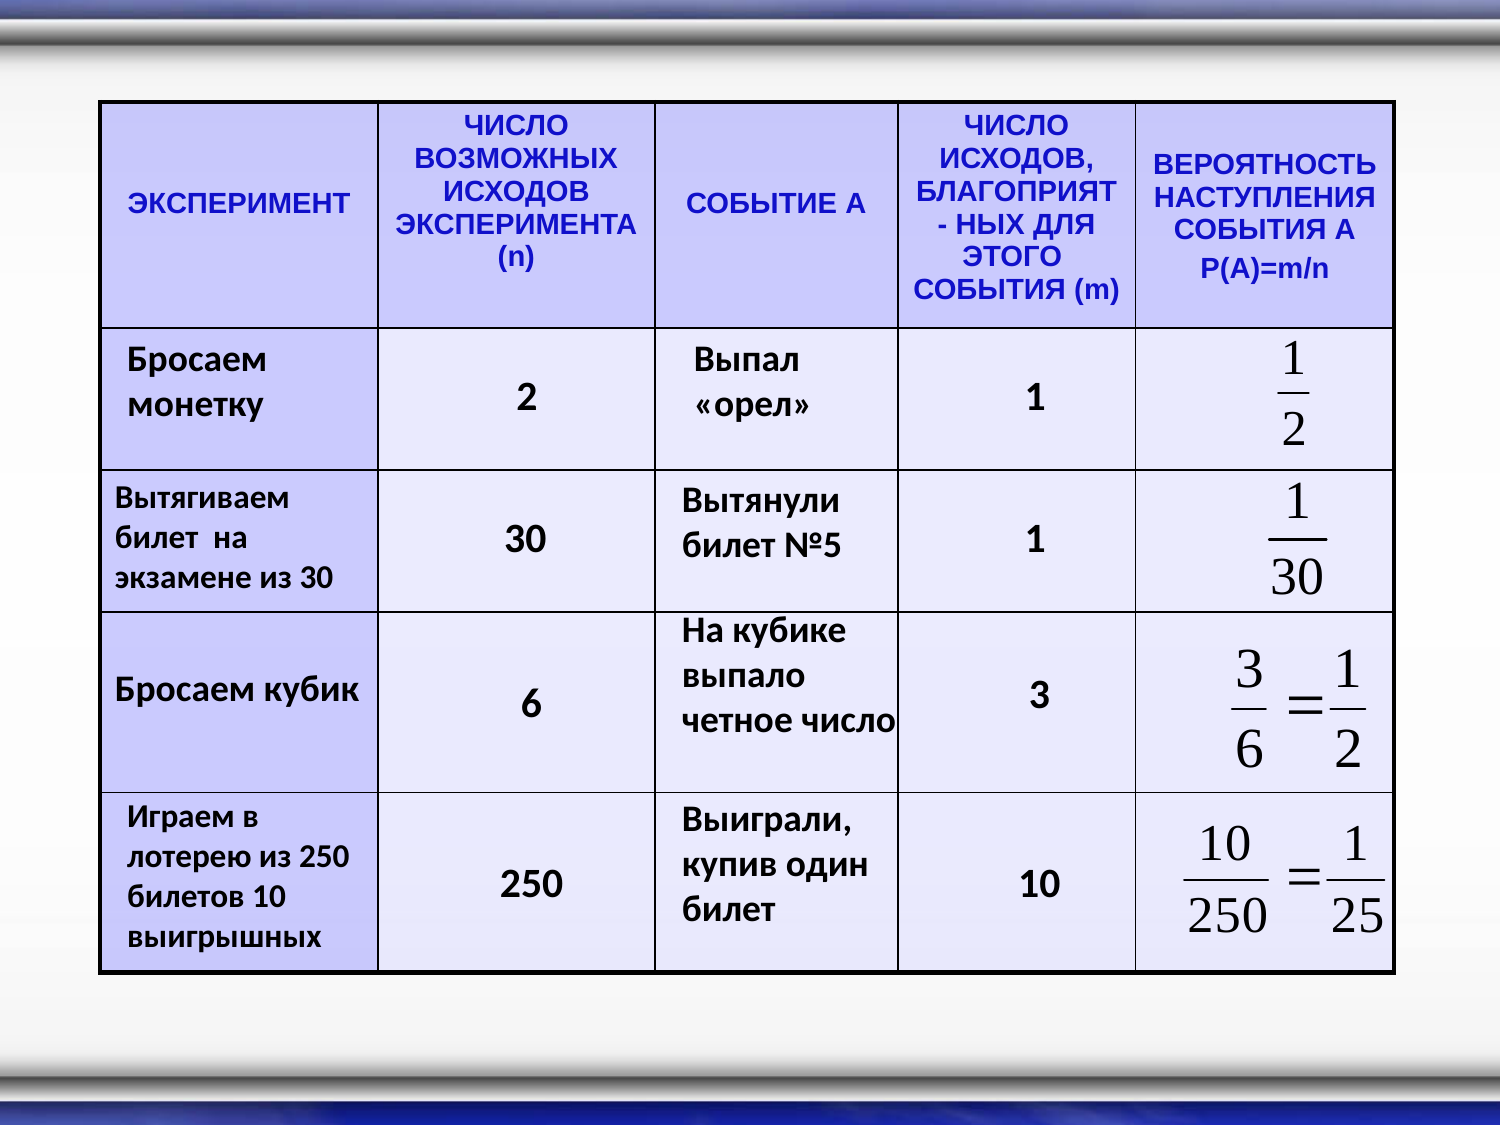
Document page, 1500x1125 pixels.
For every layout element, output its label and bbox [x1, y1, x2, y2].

text_box [1222, 632, 1376, 780]
text_box [1269, 325, 1321, 457]
text_box [1174, 810, 1394, 945]
picture [0, 0, 1500, 1125]
text_box [1259, 467, 1337, 607]
